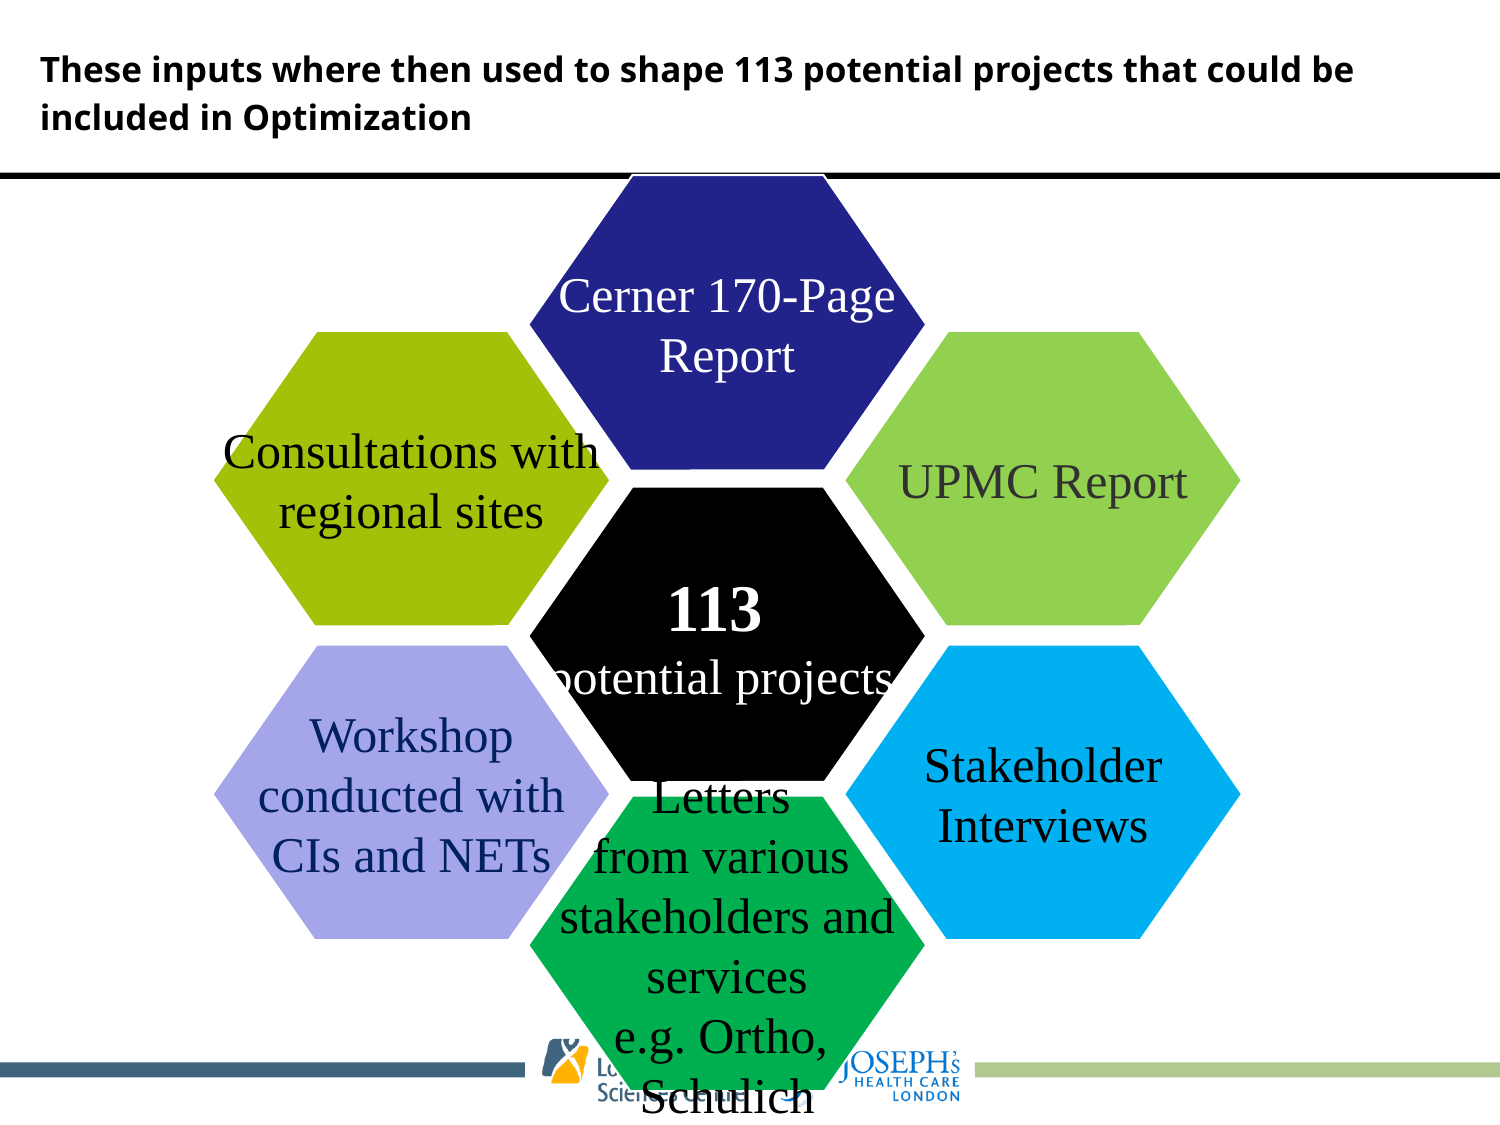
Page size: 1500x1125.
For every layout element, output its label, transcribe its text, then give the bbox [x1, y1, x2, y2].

picture [722, 1093, 731, 1111]
picture [519, 1092, 981, 1125]
title These inputs where then used to shape 113 potential projects that could be included in Optimization [24, 37, 1500, 149]
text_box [212, 174, 1243, 1092]
